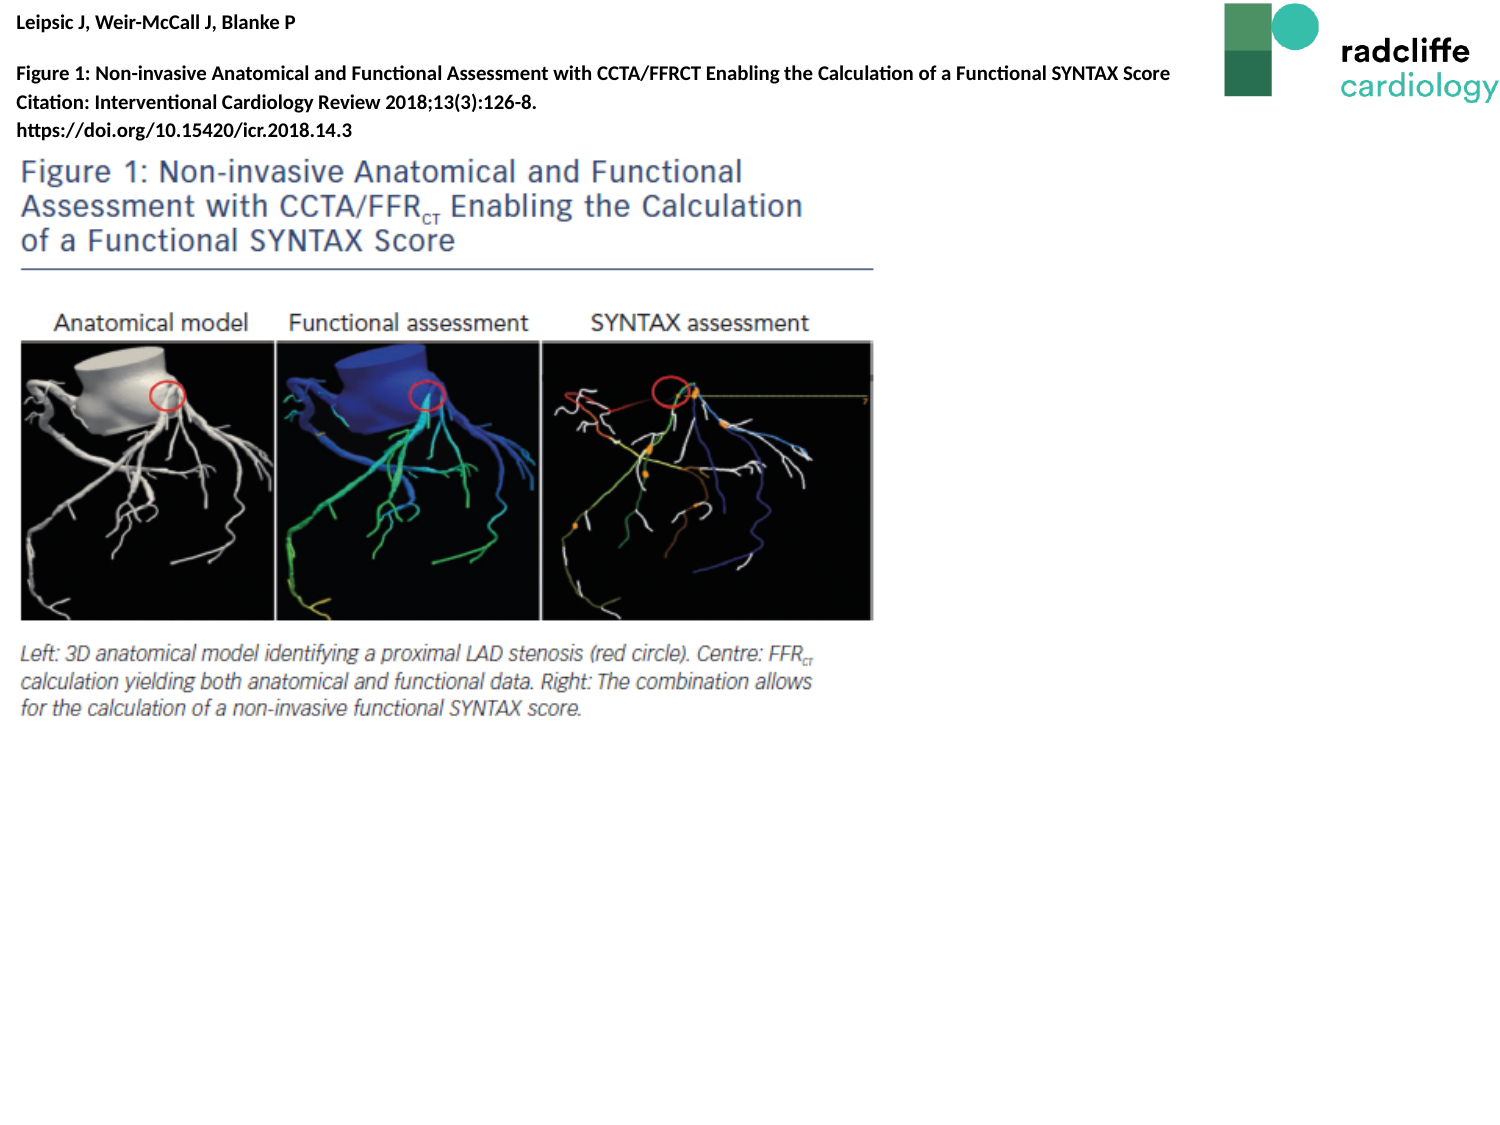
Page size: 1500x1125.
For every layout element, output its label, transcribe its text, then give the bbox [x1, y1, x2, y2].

text_box Citation: Interventional Cardiology Review 2018;13(3):126-8. [1, 81, 1500, 109]
text_box Leipsic J, Weir-McCall J, Blanke P [1, 1, 939, 42]
text_box https://doi.org/10.15420/icr.2018.14.3 [1, 109, 1500, 150]
picture [1, 141, 894, 738]
picture [1224, 1, 1499, 104]
text_box Figure 1: Non-invasive Anatomical and Functional Assessment with CCTA/FFRCT Enabling the Calculation of a Functional SYNTAX Score [1, 51, 1224, 81]
